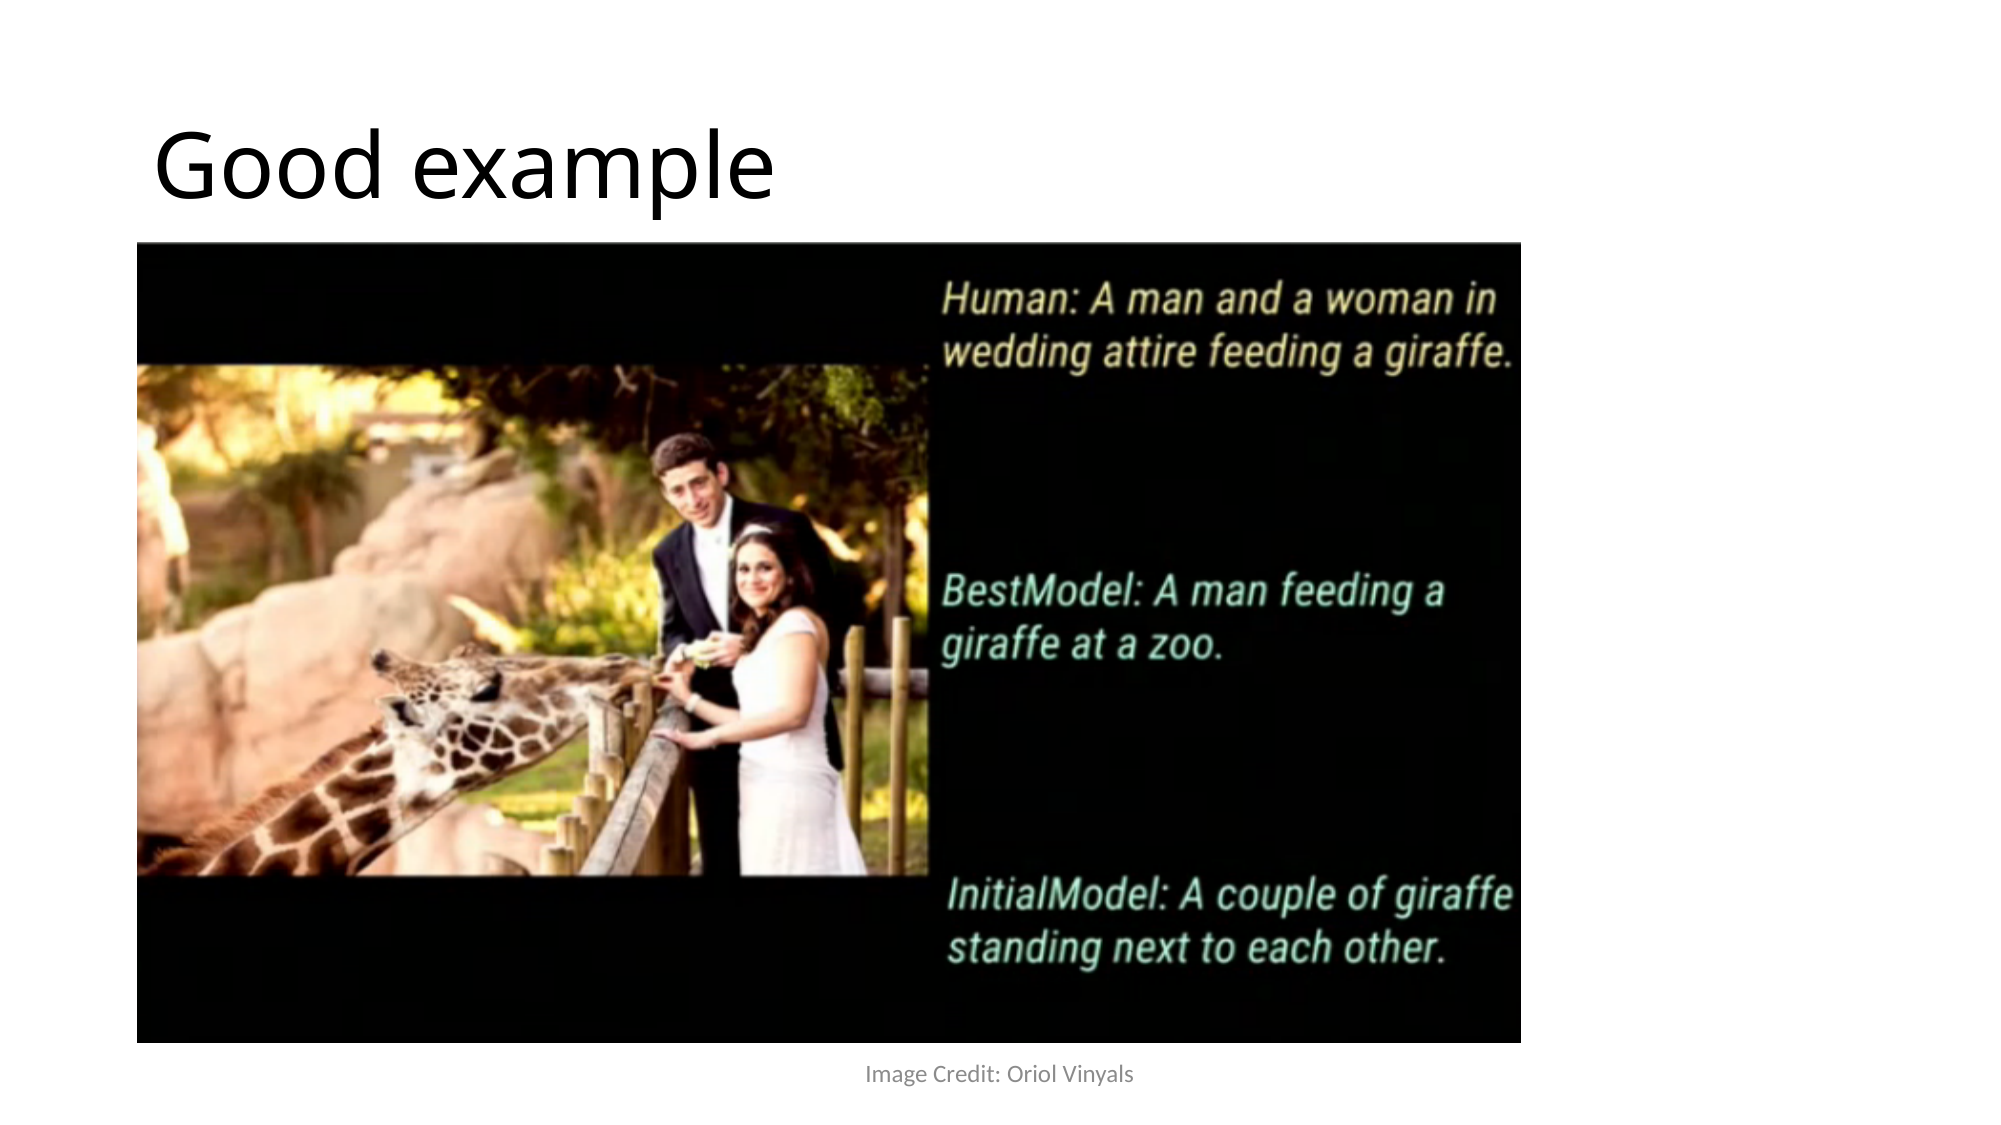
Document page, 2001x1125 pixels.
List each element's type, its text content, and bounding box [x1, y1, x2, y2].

footer Image Credit: Oriol Vinyals [662, 1043, 1338, 1103]
title Good example [137, 59, 1863, 278]
picture [137, 242, 1521, 1043]
